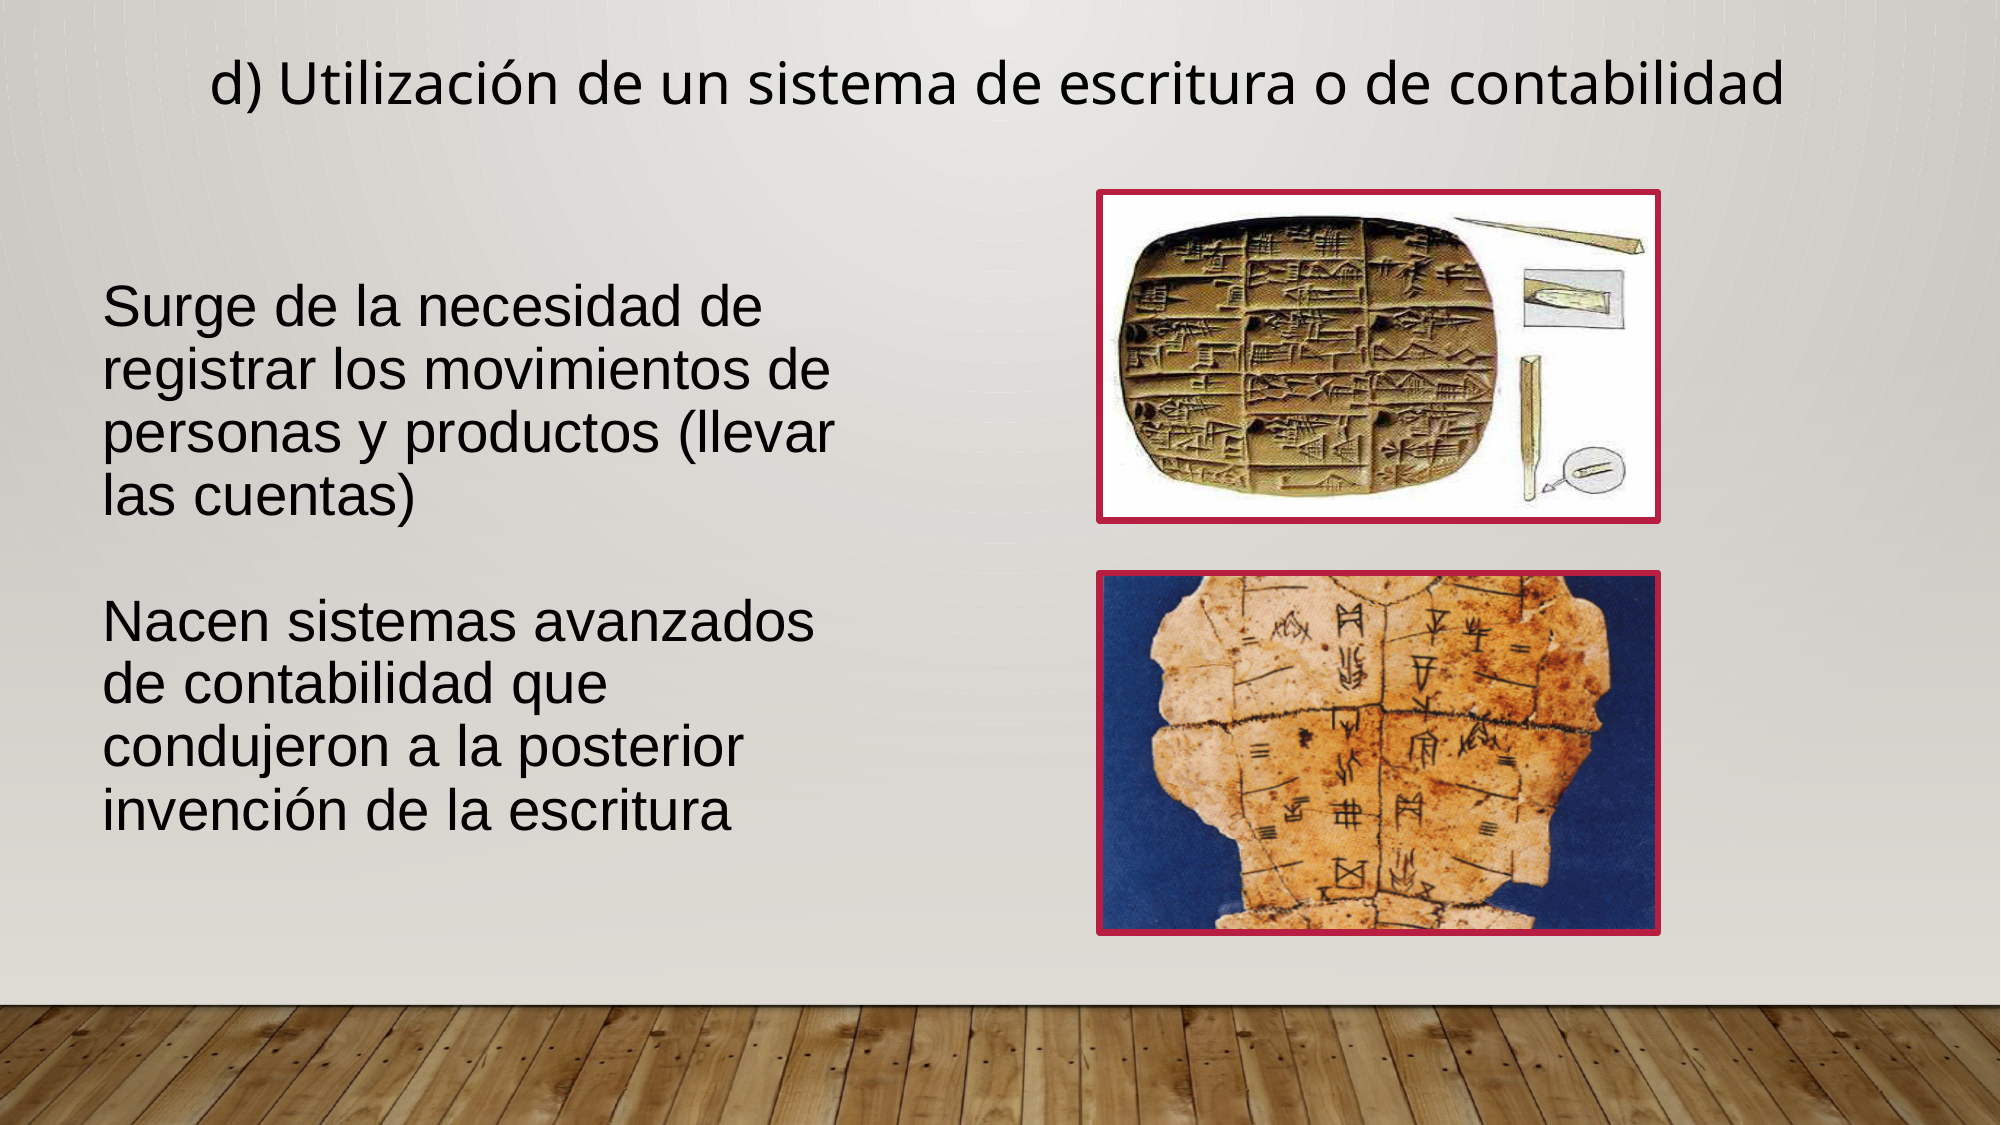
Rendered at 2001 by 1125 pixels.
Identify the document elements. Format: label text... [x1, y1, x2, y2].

text_box d) Utilización de un sistema de escritura o de contabilidad [87, 38, 1909, 124]
picture [0, 1005, 2000, 1125]
text_box Surge de la necesidad de registrar los movimientos de personas y productos (llevar las cuentas) Nacen sistemas avanzados de contabilidad que condujeron a la posterior invención de la escritura [87, 268, 873, 850]
picture [1102, 575, 1655, 930]
picture [1102, 195, 1655, 518]
